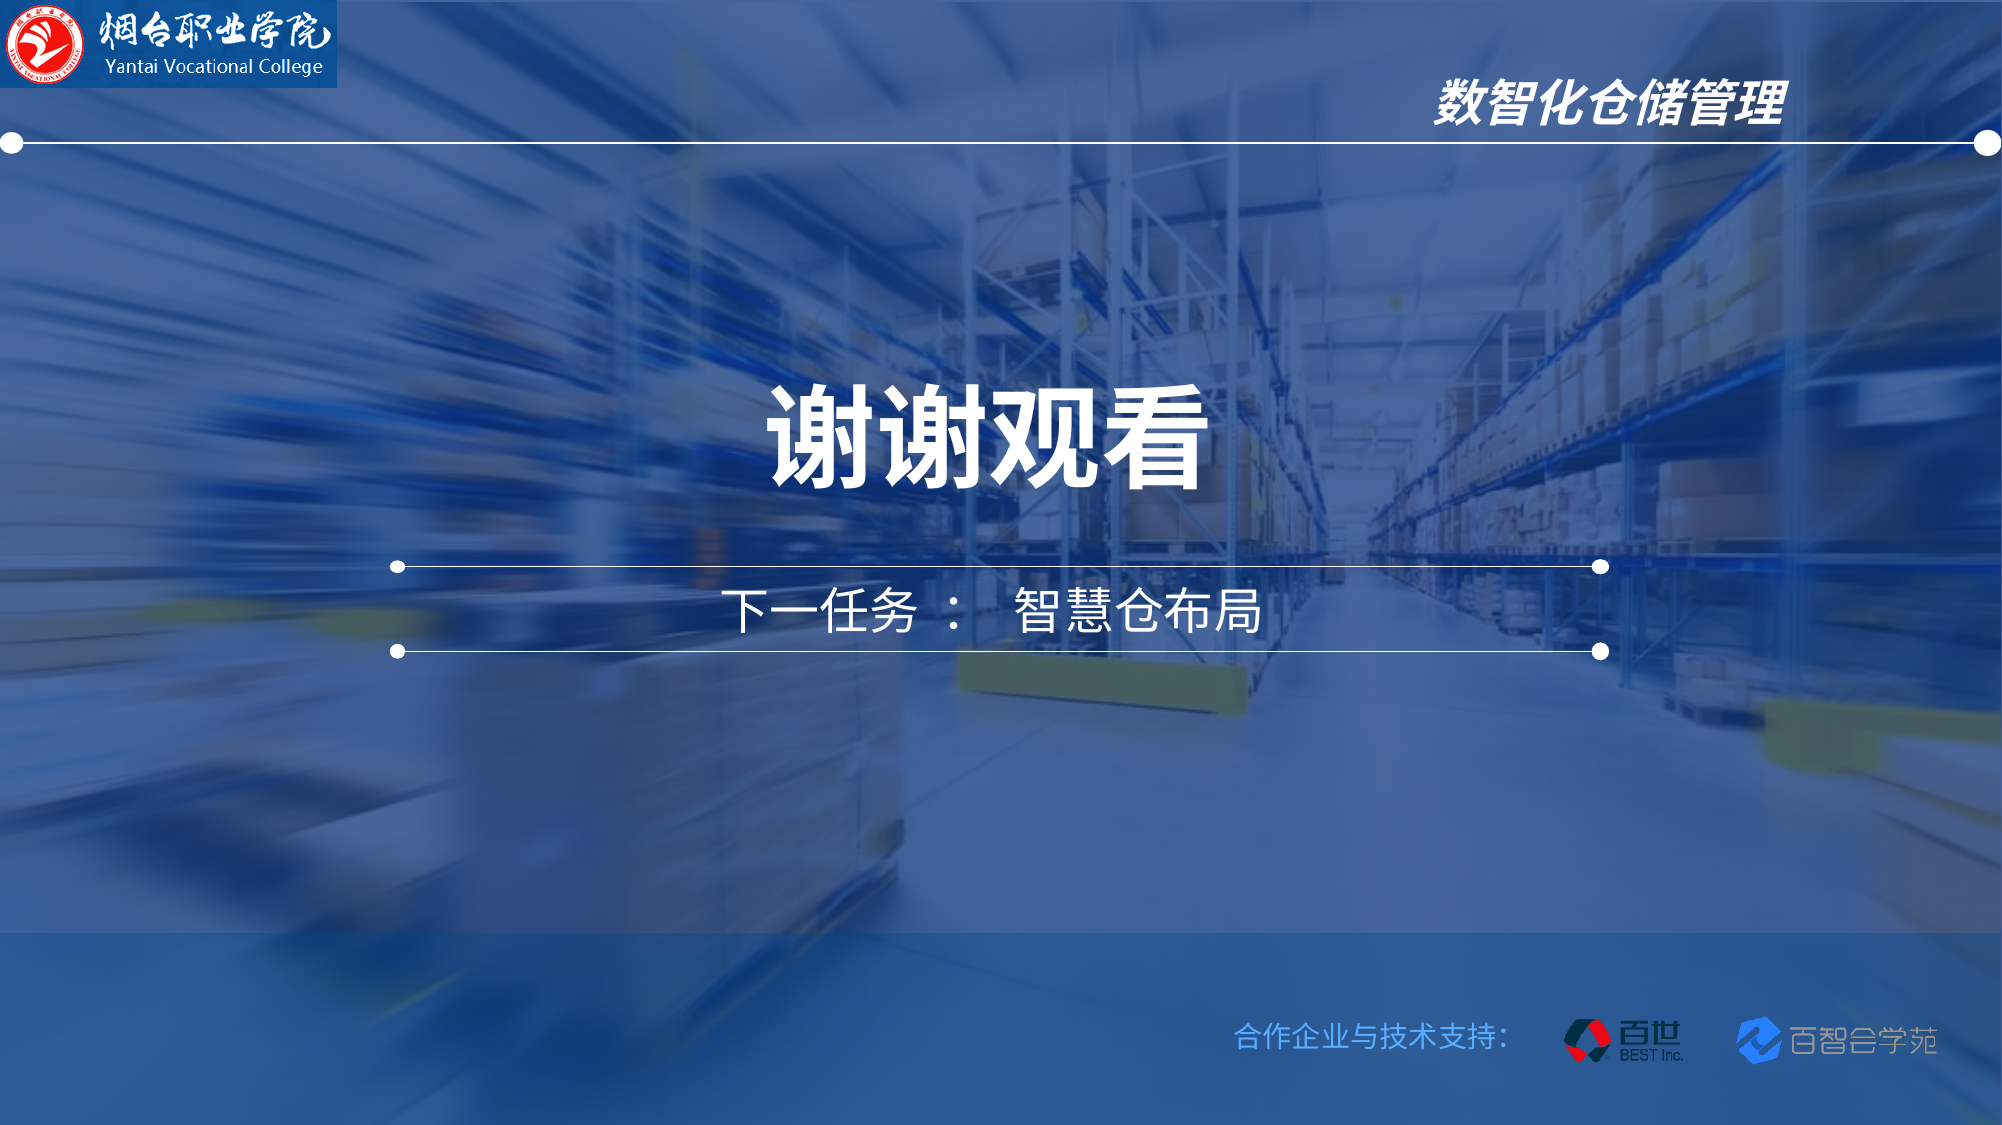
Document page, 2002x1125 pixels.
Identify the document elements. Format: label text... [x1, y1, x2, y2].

text_box 谢谢观看 [115, 360, 1862, 510]
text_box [0, 130, 2001, 156]
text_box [390, 559, 1609, 574]
picture [0, 0, 337, 88]
text_box 下一任务 ： 智慧仓布局 [390, 574, 1593, 643]
picture [1539, 951, 1707, 1125]
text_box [390, 643, 1609, 660]
picture [1719, 993, 1951, 1087]
text_box 数智化仓储管理 [1425, 63, 1952, 130]
